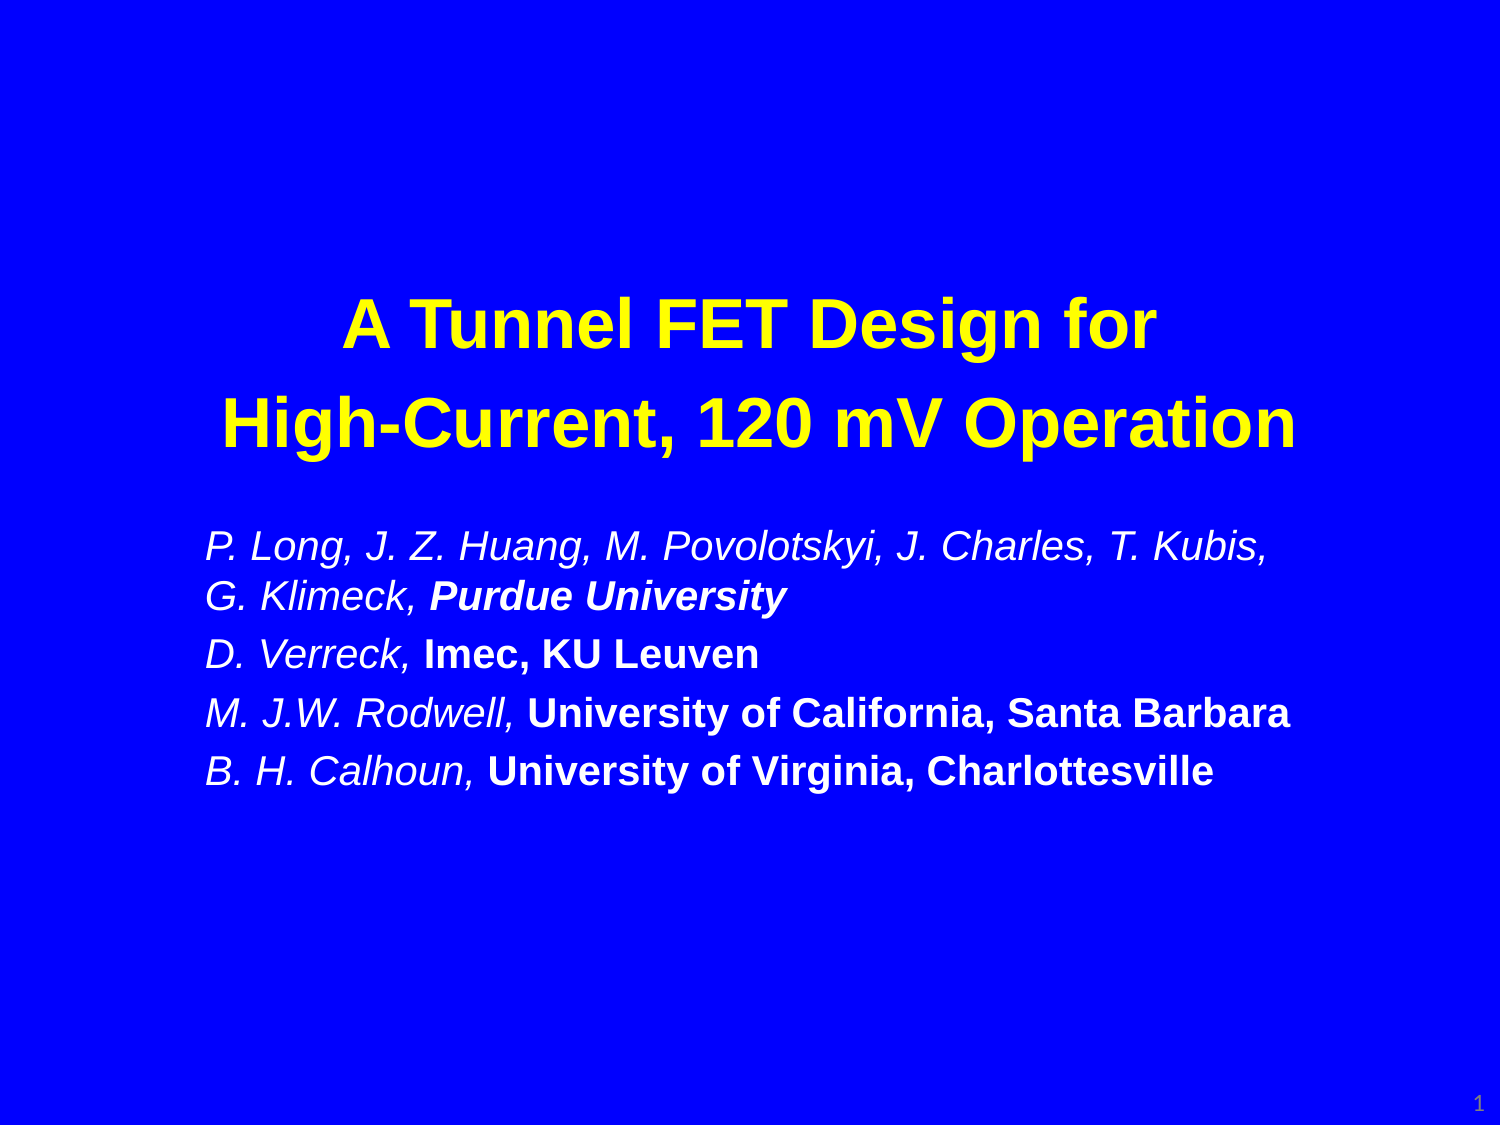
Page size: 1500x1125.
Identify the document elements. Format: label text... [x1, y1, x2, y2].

subtitle P. Long, J. Z. Huang, M. Povolotskyi, J. Charles, T. Kubis, G. Klimeck, Purdue University D. Verreck, Imec, KU Leuven M. J.W. Rodwell, University of California, Santa Barbara B. H. Calhoun, University of Virginia, Charlottesville [189, 511, 1473, 566]
title A Tunnel FET Design for High-Current, 120 mV Operation [72, 219, 1448, 470]
